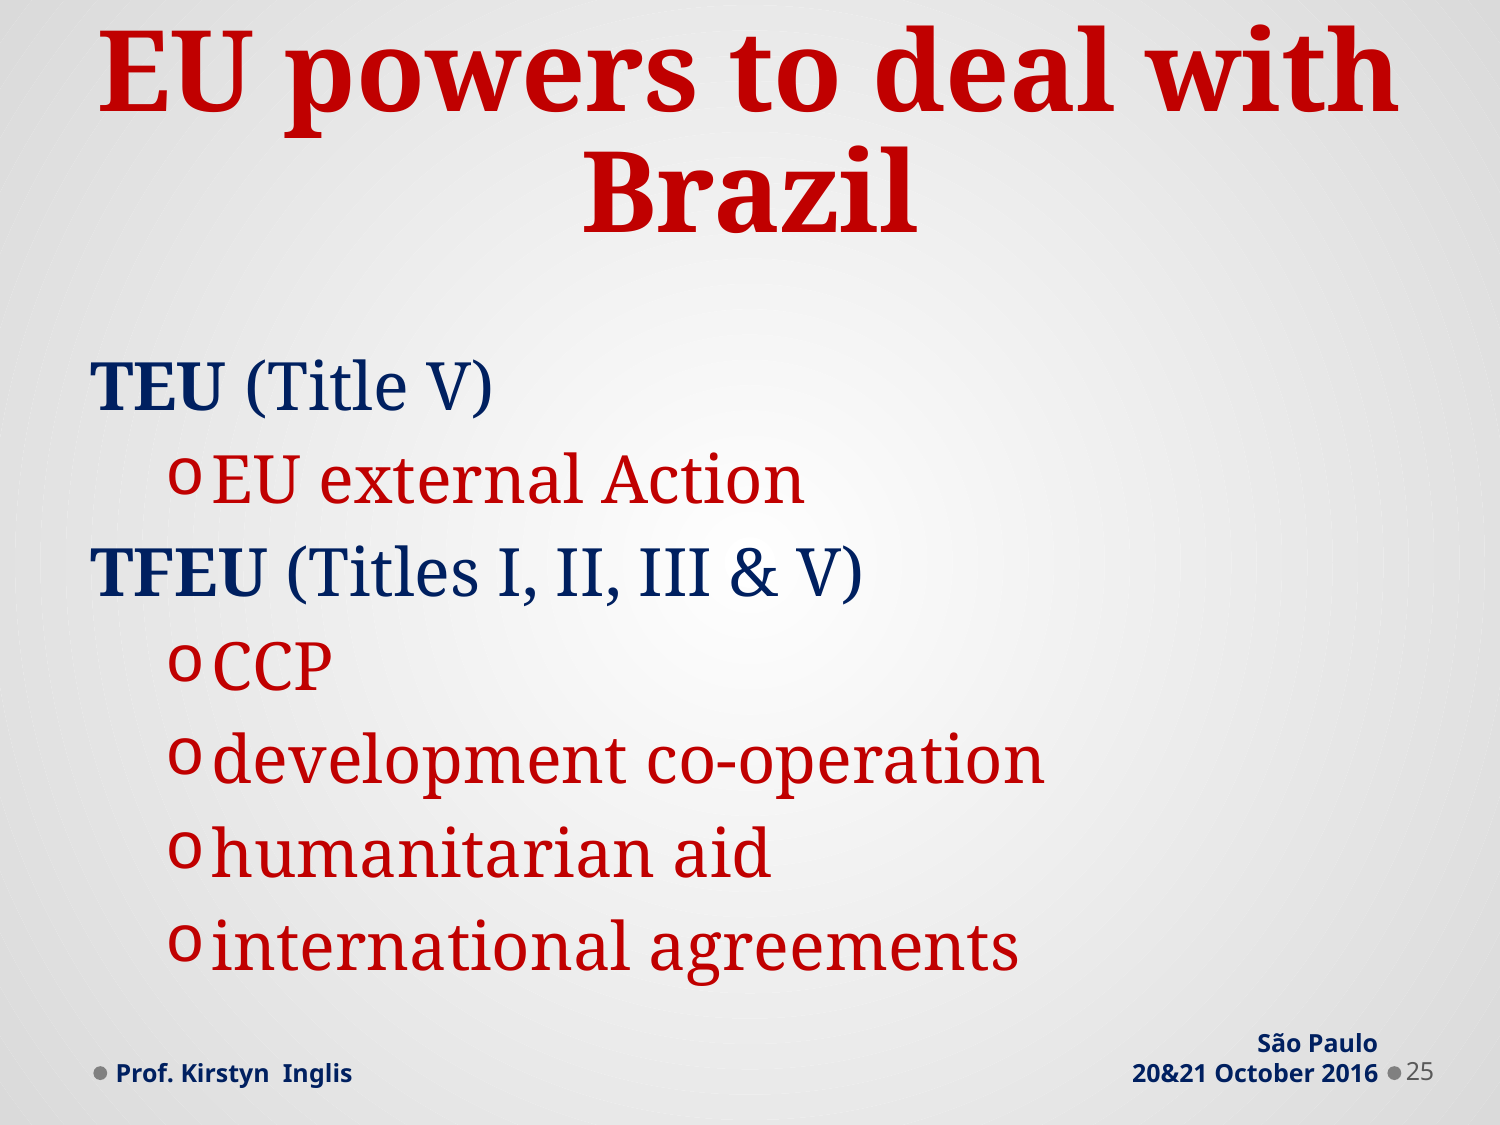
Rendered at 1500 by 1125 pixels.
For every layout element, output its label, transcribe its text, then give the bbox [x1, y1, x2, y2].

title EU powers to deal with Brazil [75, 0, 1425, 262]
list TEU (Title V) EU external Action TFEU (Titles I, II, III & V) CCP development co-operation humanitarian aid international agreements [75, 262, 1425, 1005]
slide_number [1043, 1042, 1386, 1103]
footer Prof. Kirstyn Inglis [108, 1042, 576, 1103]
slide_number 25 [1401, 1042, 1494, 1103]
